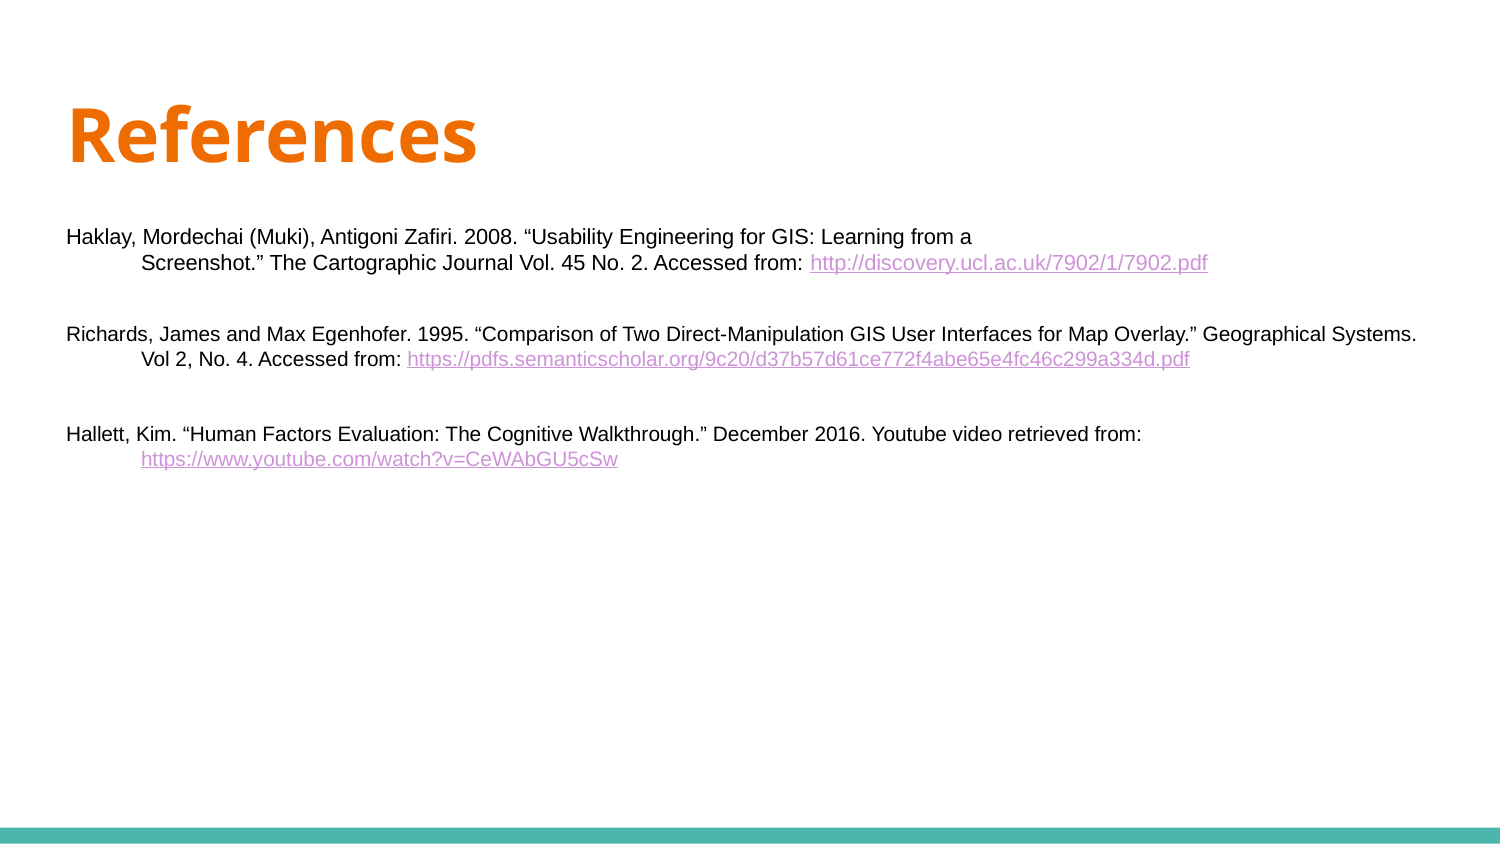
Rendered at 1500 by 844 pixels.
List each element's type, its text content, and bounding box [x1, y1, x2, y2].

list Haklay, Mordechai (Muki), Antigoni Zafiri. 2008. “Usability Engineering for GIS: Learning from a Screenshot.” The Cartographic Journal Vol. 45 No. 2. Accessed from: http://discovery.ucl.ac.uk/7902/1/7902.pdf Richards, James and Max Egenhofer. 1995. “Comparison of Two Direct-Manipulation GIS User Interfaces for Map Overlay.” Geographical Systems. Vol 2, No. 4. Accessed from: https://pdfs.semanticscholar.org/9c20/d37b57d61ce772f4abe65e4fc46c299a334d.pdf Hallett, Kim. “Human Factors Evaluation: The Cognitive Walkthrough.” December 2016. Youtube video retrieved from: https://www.youtube.com/watch?v=CeWAbGU5cSw [51, 207, 1449, 750]
title References [51, 72, 1449, 189]
